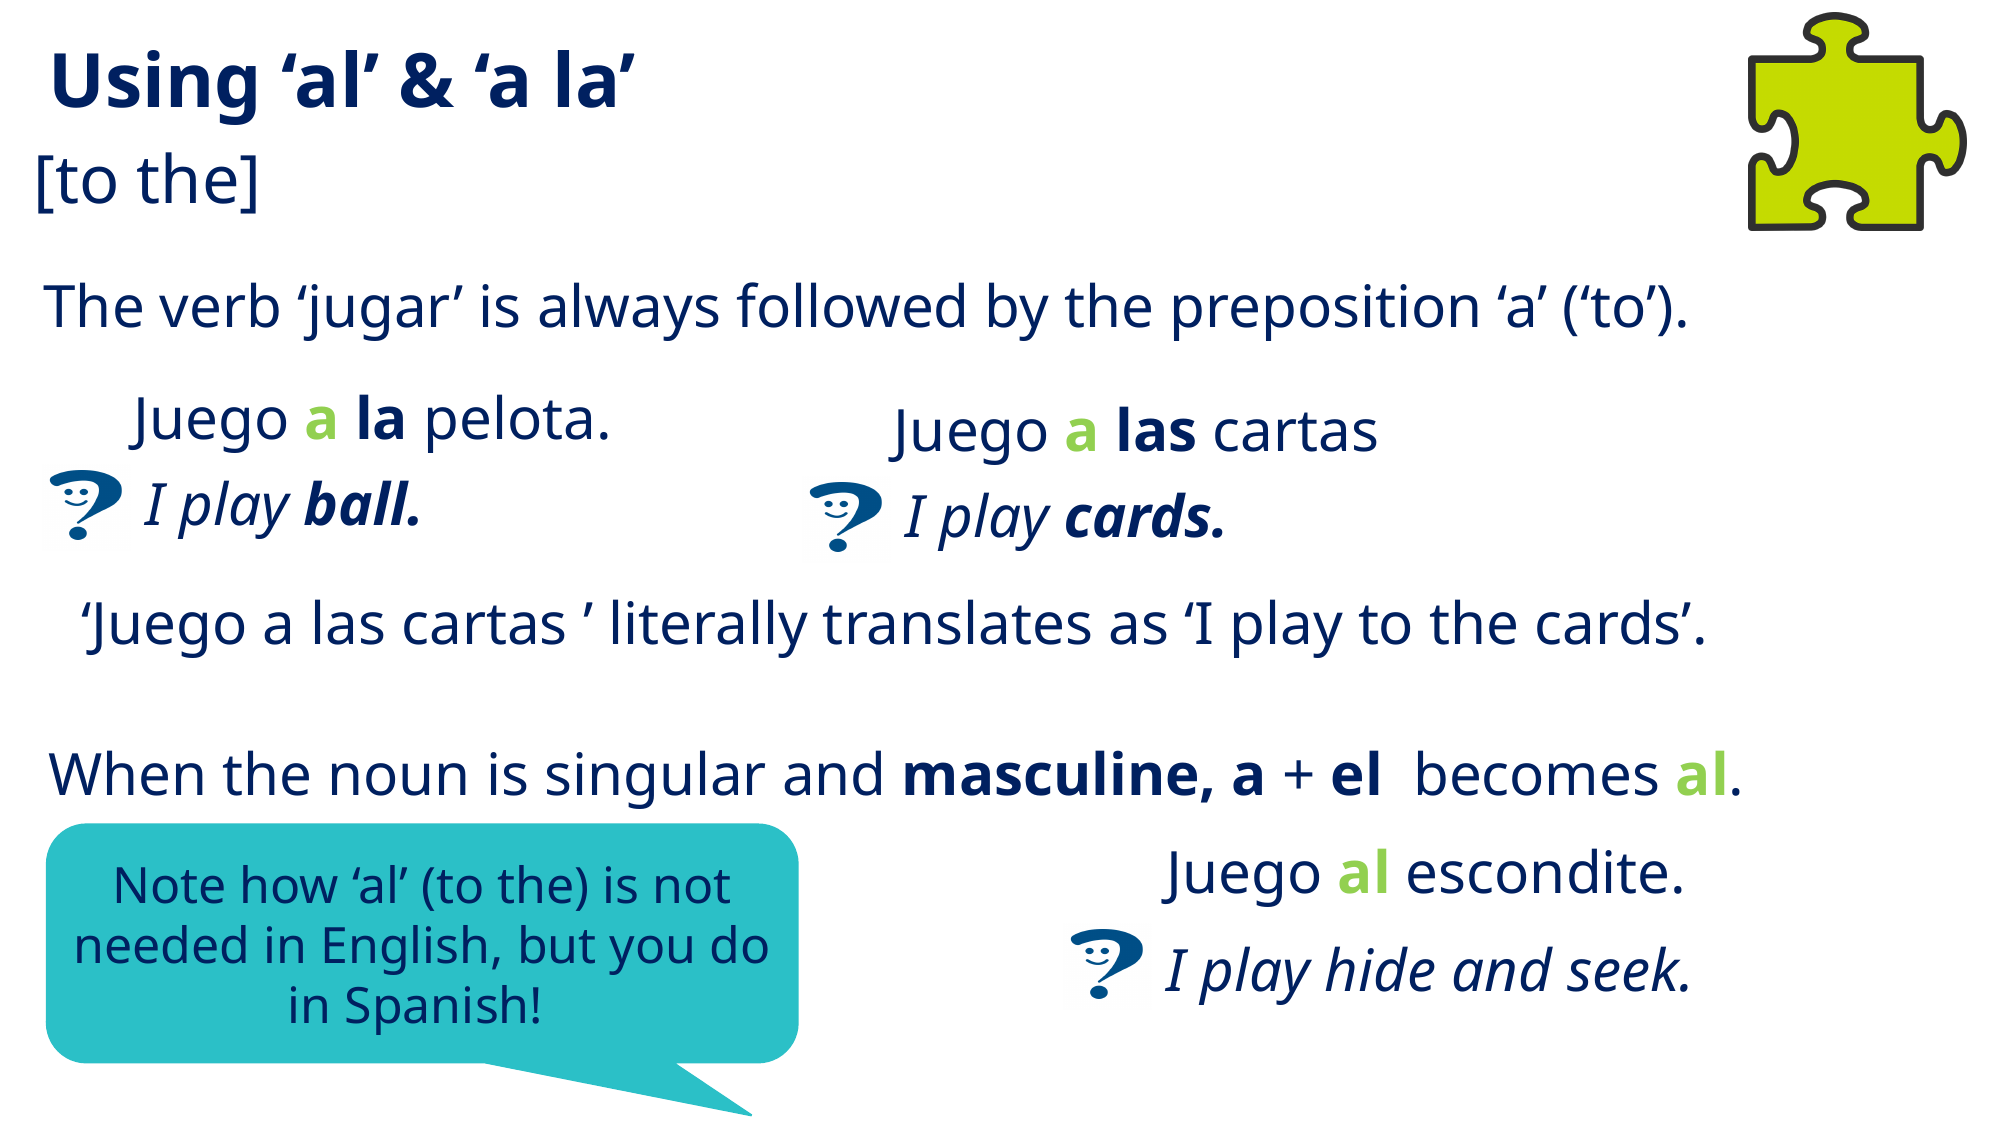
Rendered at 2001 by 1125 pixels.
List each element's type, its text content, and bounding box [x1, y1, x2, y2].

picture [1748, 12, 1967, 232]
text_box Juego a las cartas [878, 385, 1760, 472]
text_box I play cards. [890, 471, 1958, 558]
text_box When the noun is singular and masculine, a + el becomes al. [33, 729, 1872, 815]
text_box Juego a la pelota. [118, 373, 1000, 460]
text_box Juego al tenis. [130, 818, 1012, 904]
text_box Note how ‘al’ (to the) is not needed in English, but you do in Spanish! [45, 823, 799, 1117]
picture [61, 940, 150, 1027]
picture [802, 476, 891, 563]
picture [1063, 923, 1152, 1010]
title Using ‘al’ & ‘a la’ [33, 20, 1748, 146]
text_box [to the] [33, 146, 1872, 259]
text_box I play hide and seek. [1152, 926, 1967, 993]
text_box I play ball. [130, 459, 890, 545]
text_box Juego al escondite. [1151, 827, 2000, 913]
text_box The verb ‘jugar’ is always followed by the preposition ‘a’ (‘to’). [33, 259, 1922, 353]
picture [42, 464, 131, 551]
text_box ‘Juego a las cartas ’ literally translates as ‘I play to the cards’. [66, 579, 1905, 664]
